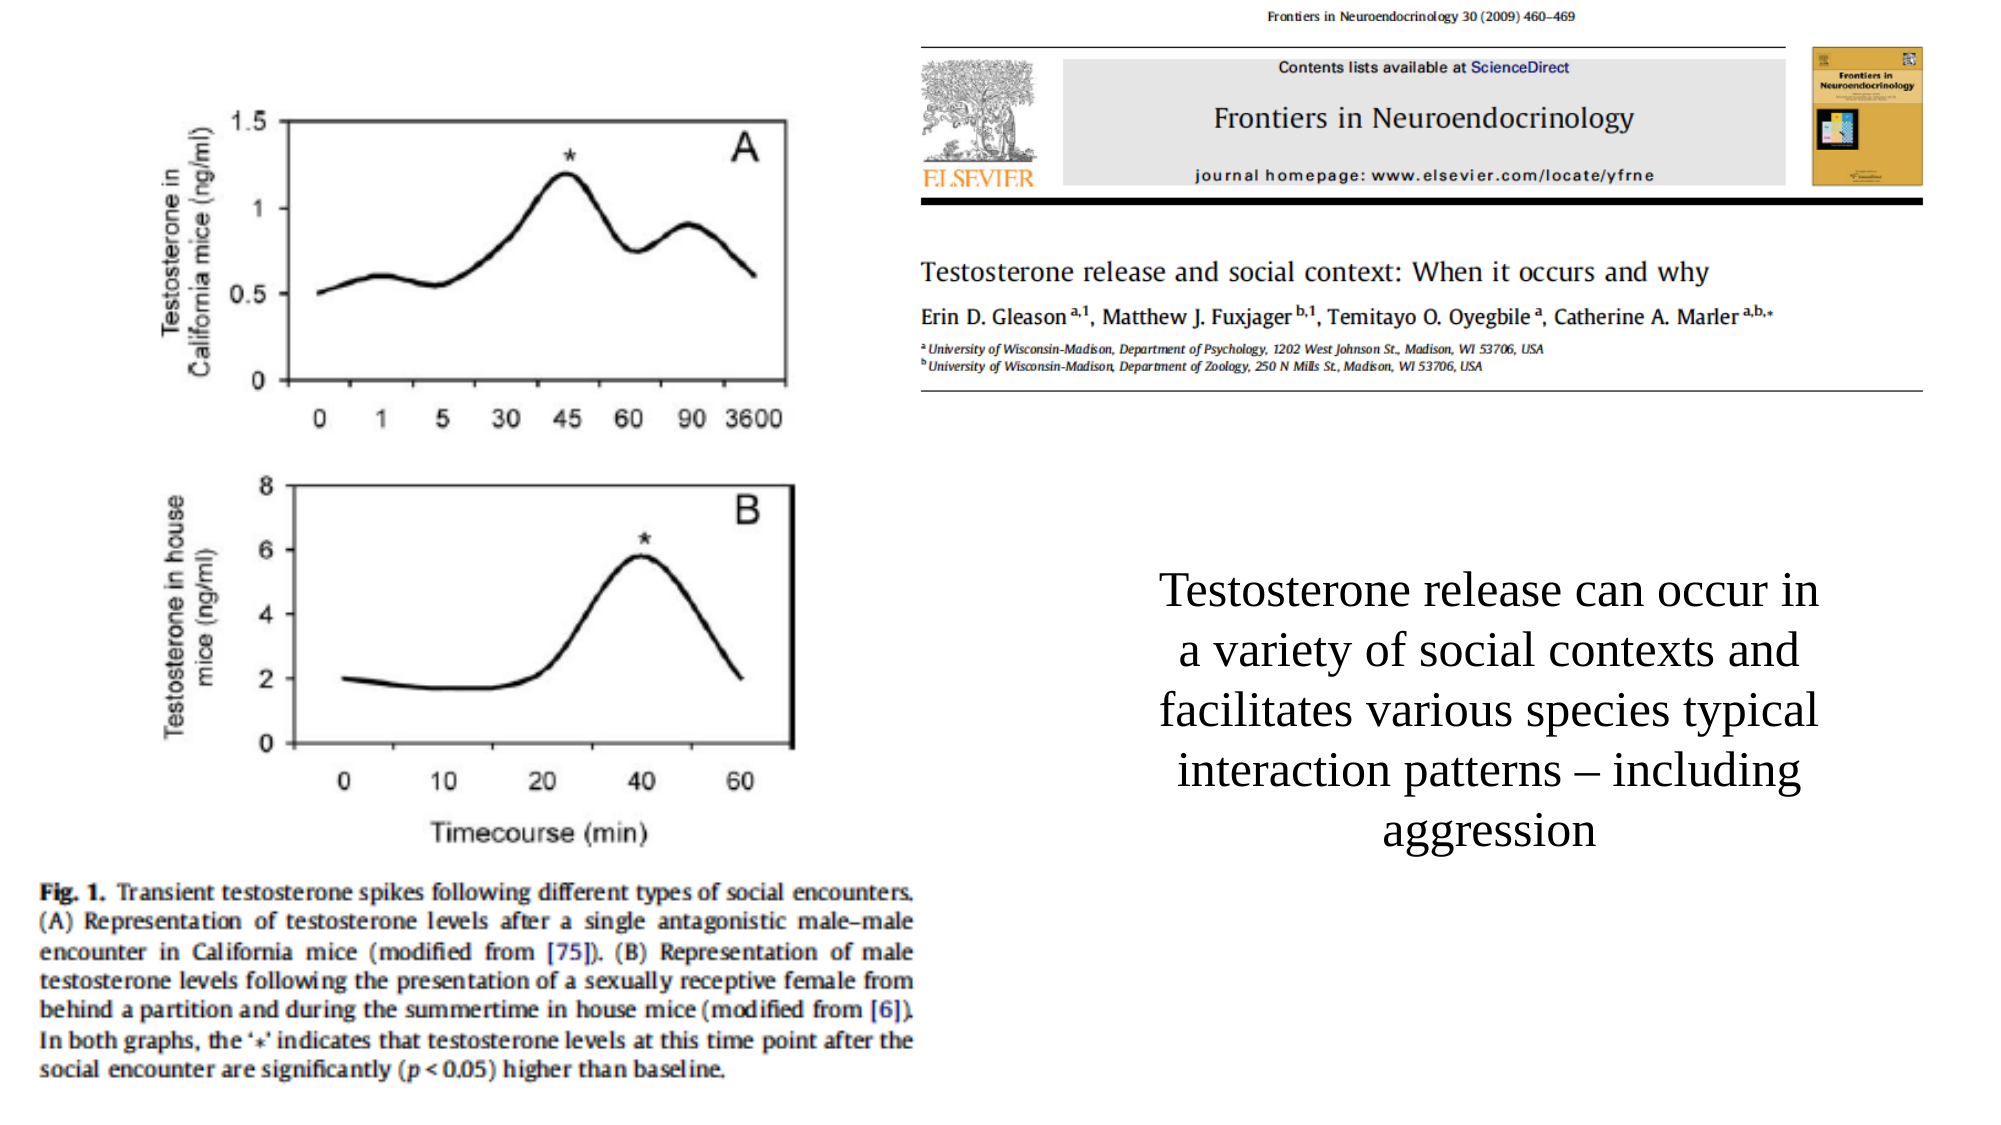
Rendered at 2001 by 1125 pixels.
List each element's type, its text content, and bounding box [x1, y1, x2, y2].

text_box Testosterone release can occur in a variety of social contexts and facilitates various species typical interaction patterns – including aggression [1133, 549, 1846, 864]
picture [27, 0, 1939, 1100]
